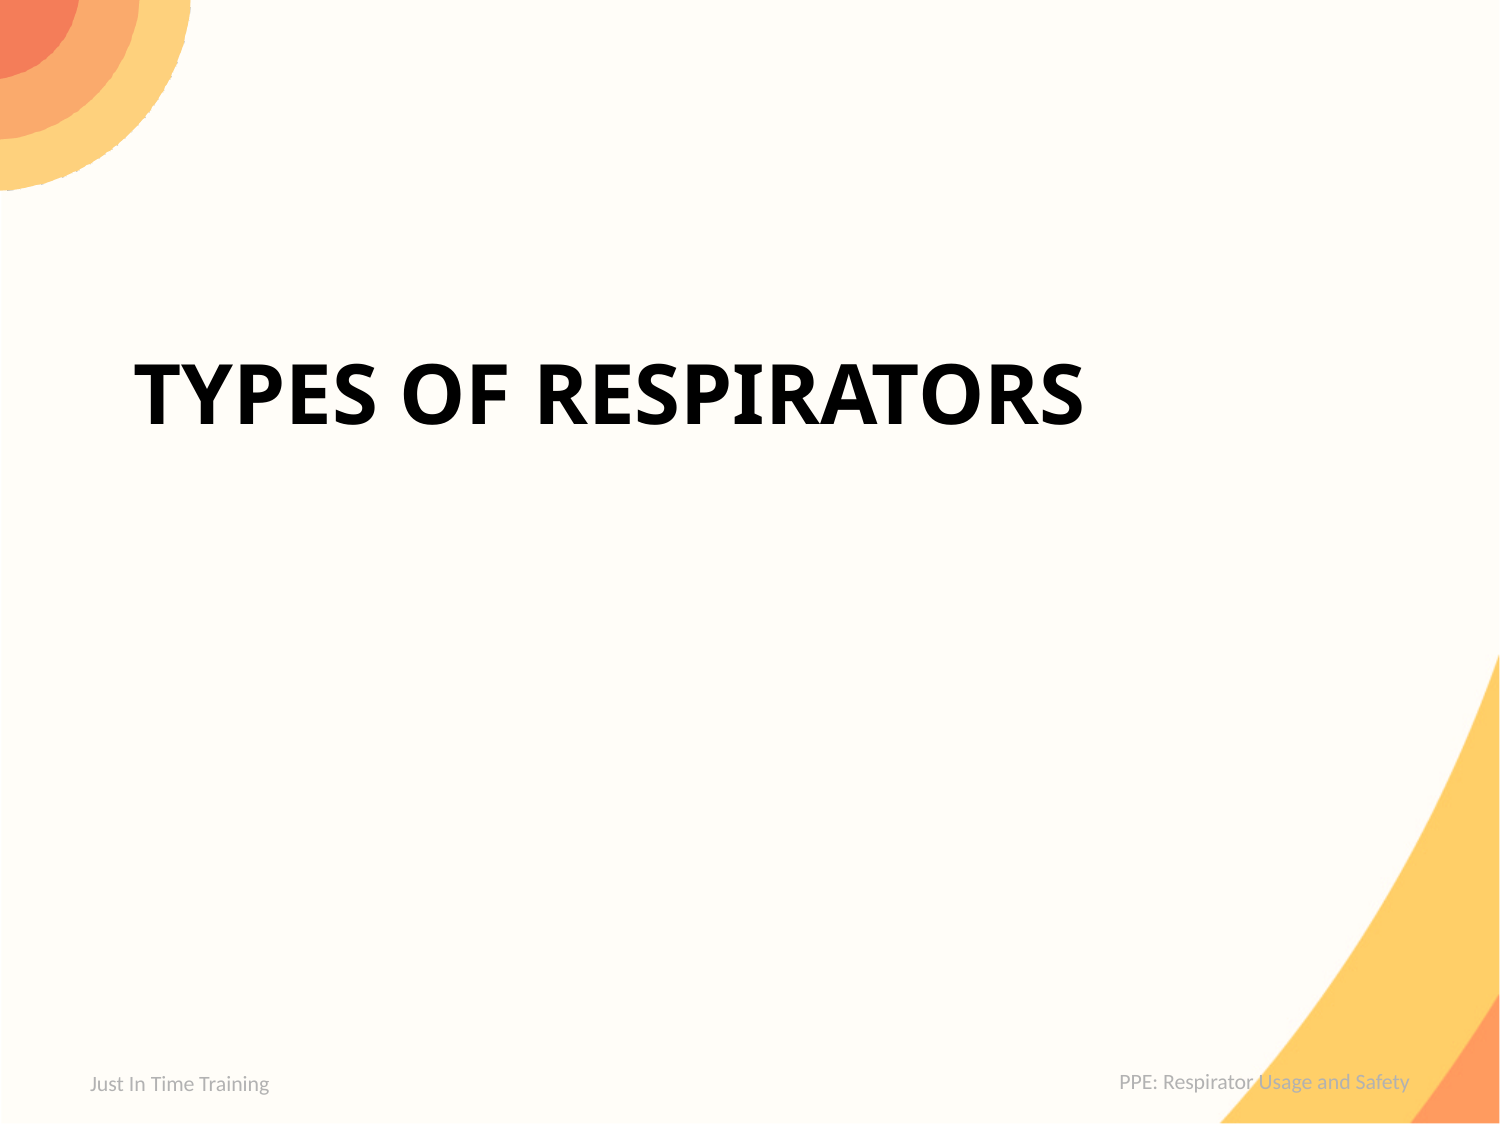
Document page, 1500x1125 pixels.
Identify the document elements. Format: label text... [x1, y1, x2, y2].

picture [0, 0, 1500, 1125]
slide_number Just In Time Training [75, 1062, 425, 1103]
footer PPE: Respirator Usage and Safety [950, 1062, 1425, 1100]
title Types of respirators [118, 224, 1394, 449]
